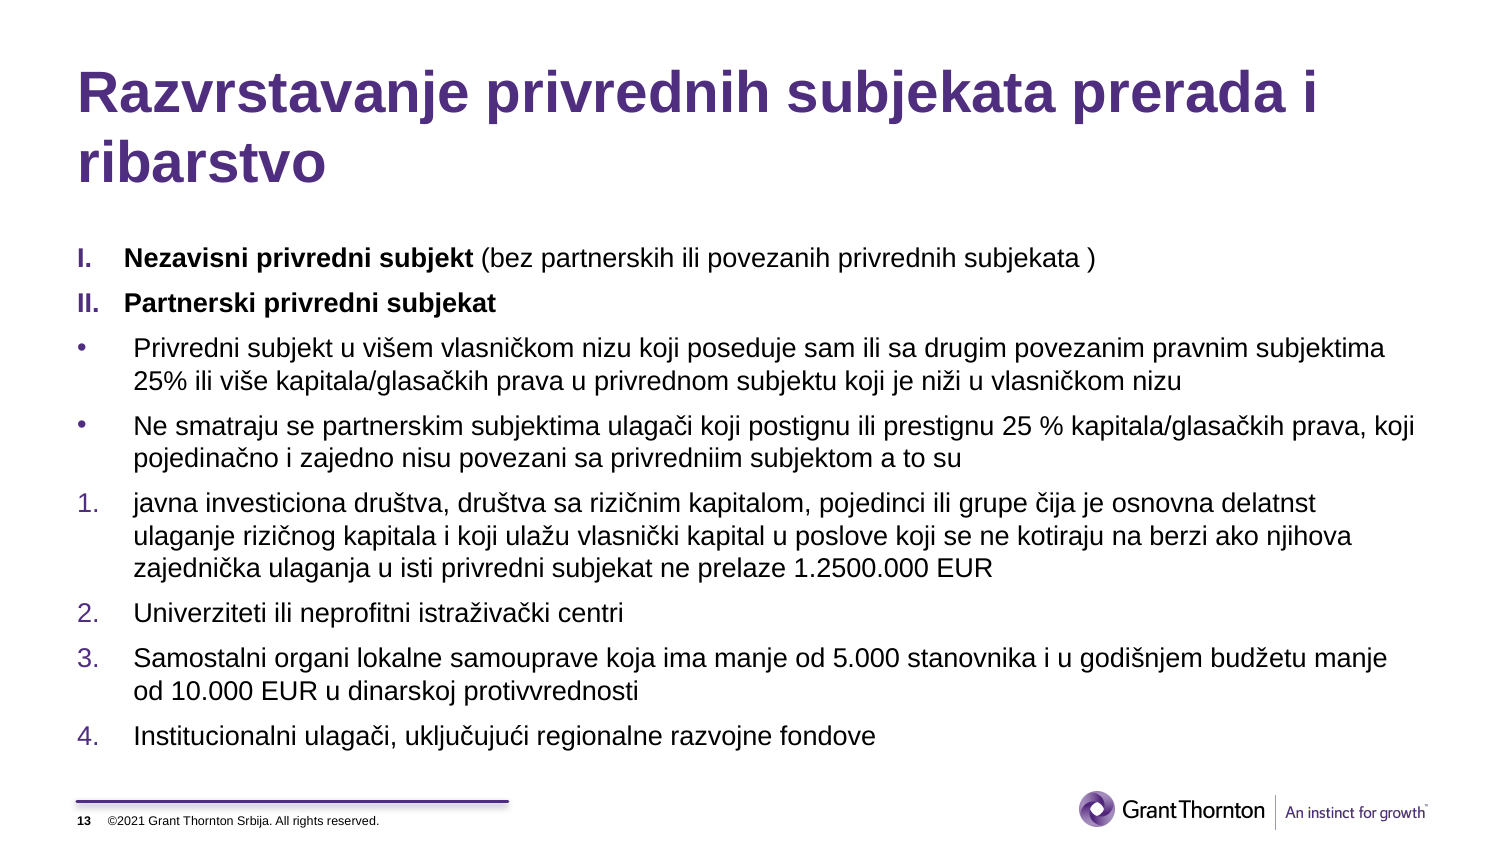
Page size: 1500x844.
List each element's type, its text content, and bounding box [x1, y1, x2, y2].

slide_number 13 [77, 804, 108, 835]
title Razvrstavanje privrednih subjekata prerada i ribarstvo [77, 53, 1424, 193]
picture [1079, 791, 1115, 827]
list Nezavisni privredni subjekt (bez partnerskih ili povezanih privrednih subjekata ) Partnerski privredni subjekat Privredni subjekt u višem vlasničkom nizu koji poseduje sam ili sa drugim povezanim pravnim subjektima 25% ili više kapitala/glasačkih prava u privrednom subjektu koji je niži u vlasničkom nizu Ne smatraju se partnerskim subjektima ulagači koji postignu ili prestignu 25 % kapitala/glasačkih prava, koji pojedinačno i zajedno nisu povezani sa privredniim subjektom a to su javna investiciona društva, društva sa rizičnim kapitalom, pojedinci ili grupe čija je osnovna delatnst ulaganje rizičnog kapitala i koji ulažu vlasnički kapital u poslove koji se ne kotiraju na berzi ako njihova zajednička ulaganja u isti privredni subjekat ne prelaze 1.2500.000 EUR Univerziteti ili neprofitni istraživački centri Samostalni organi lokalne samouprave koja ima manje od 5.000 stanovnika i u godišnjem budžetu manje od 10.000 EUR u dinarskoj protivvrednosti Institucionalni ulagači, uključujući regionalne razvojne fondove [77, 240, 1424, 771]
